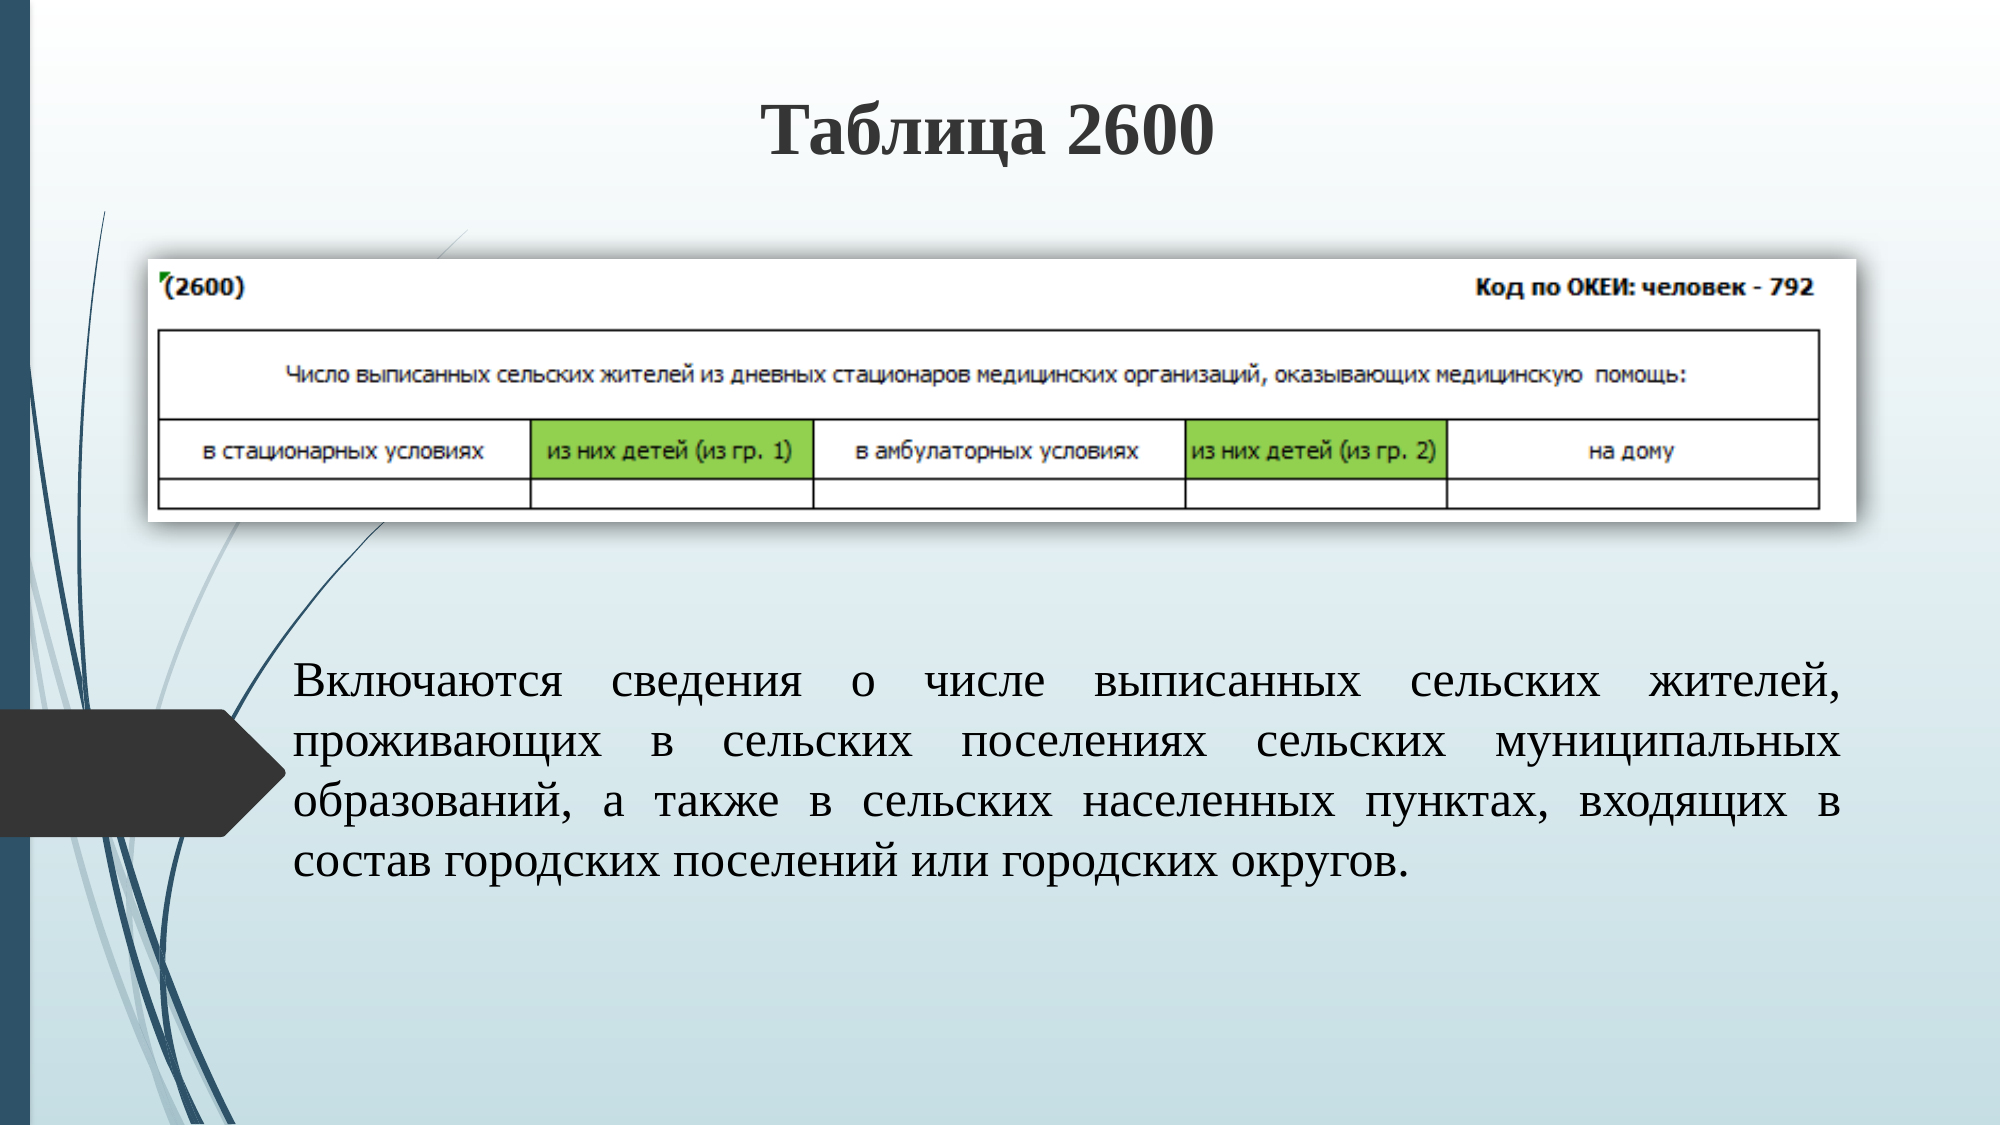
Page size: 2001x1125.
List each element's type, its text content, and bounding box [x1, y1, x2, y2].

text_box Таблица 2600 [299, 23, 1677, 225]
text_box Включаются сведения о числе выписанных сельских жителей, проживающих в сельских поселениях сельских муниципальных образований, а также в сельских населенных пунктах, входящих в состав городских поселений или городских округов. [278, 639, 1857, 894]
picture [147, 259, 1857, 522]
